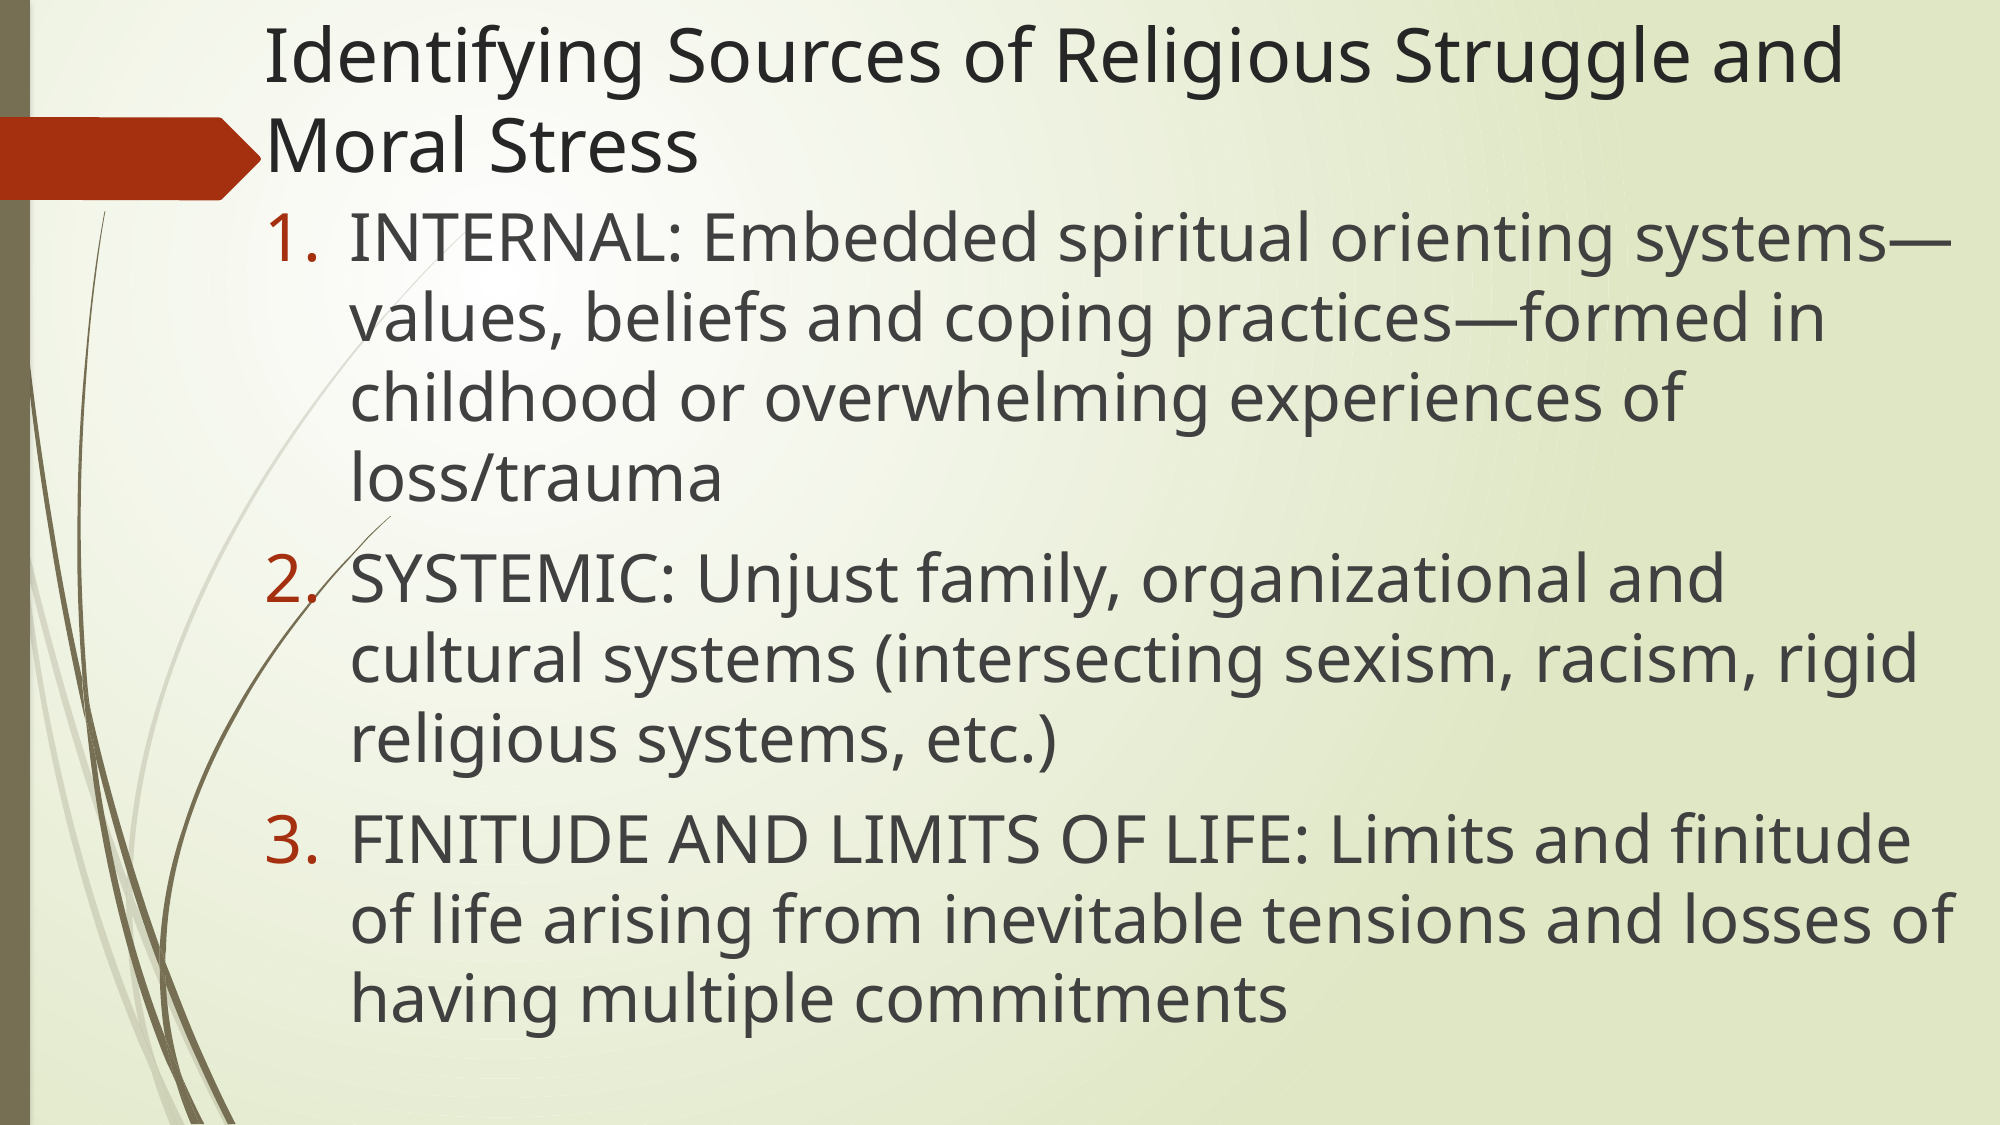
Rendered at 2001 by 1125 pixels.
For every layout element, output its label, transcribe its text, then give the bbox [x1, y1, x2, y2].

title Identifying Sources of Religious Struggle and Moral Stress [249, 0, 1888, 187]
list INTERNAL: Embedded spiritual orienting systems— values, beliefs and coping practices—formed in childhood or overwhelming experiences of loss/trauma SYSTEMIC: Unjust family, organizational and cultural systems (intersecting sexism, racism, rigid religious systems, etc.) FINITUDE AND LIMITS OF LIFE: Limits and finitude of life arising from inevitable tensions and losses of having multiple commitments [249, 187, 1973, 1018]
